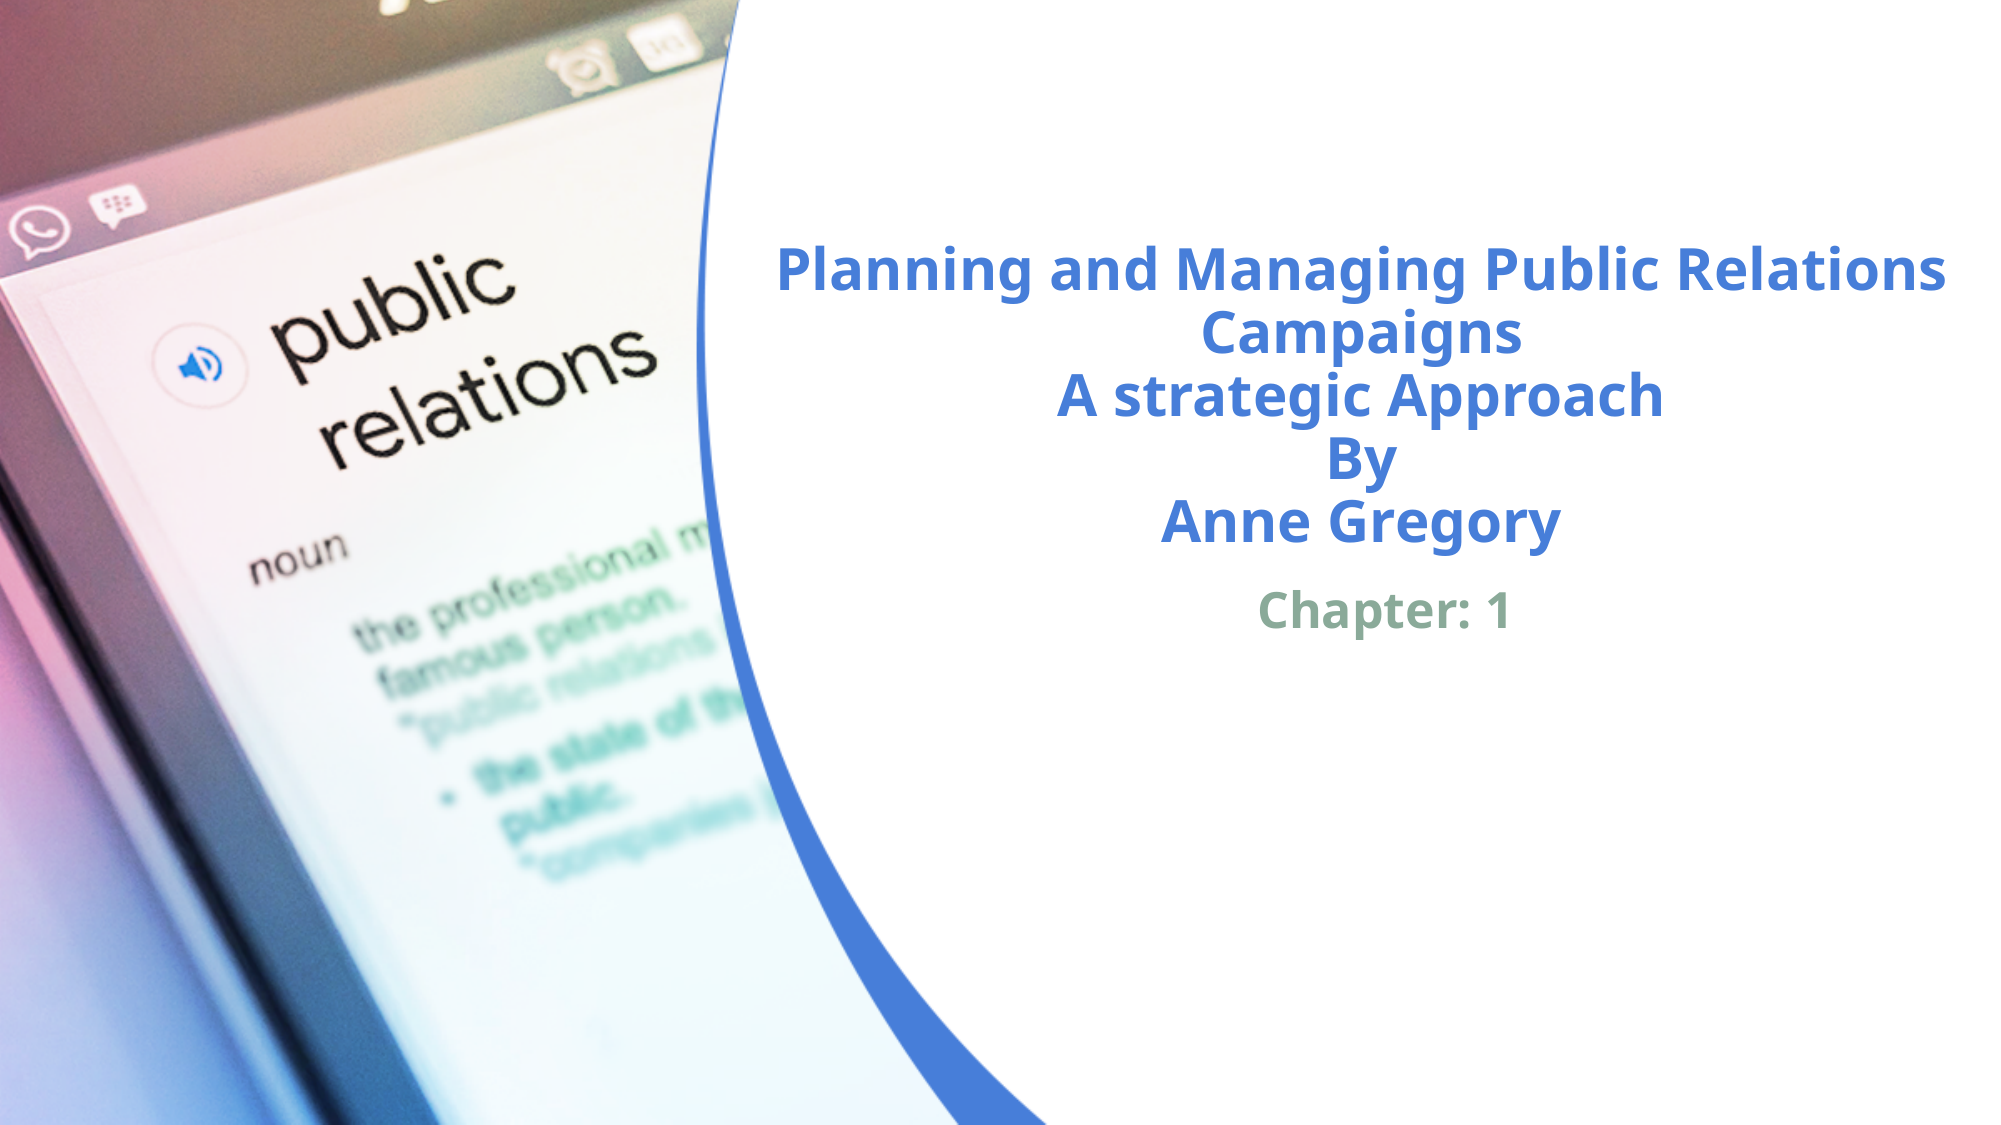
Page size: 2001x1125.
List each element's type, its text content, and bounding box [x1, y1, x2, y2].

subtitle Chapter: 1 [841, 577, 1931, 850]
title Planning and Managing Public Relations Campaigns A strategic Approach By Anne Gregory [745, 170, 1979, 563]
text_box [0, 0, 2000, 1125]
